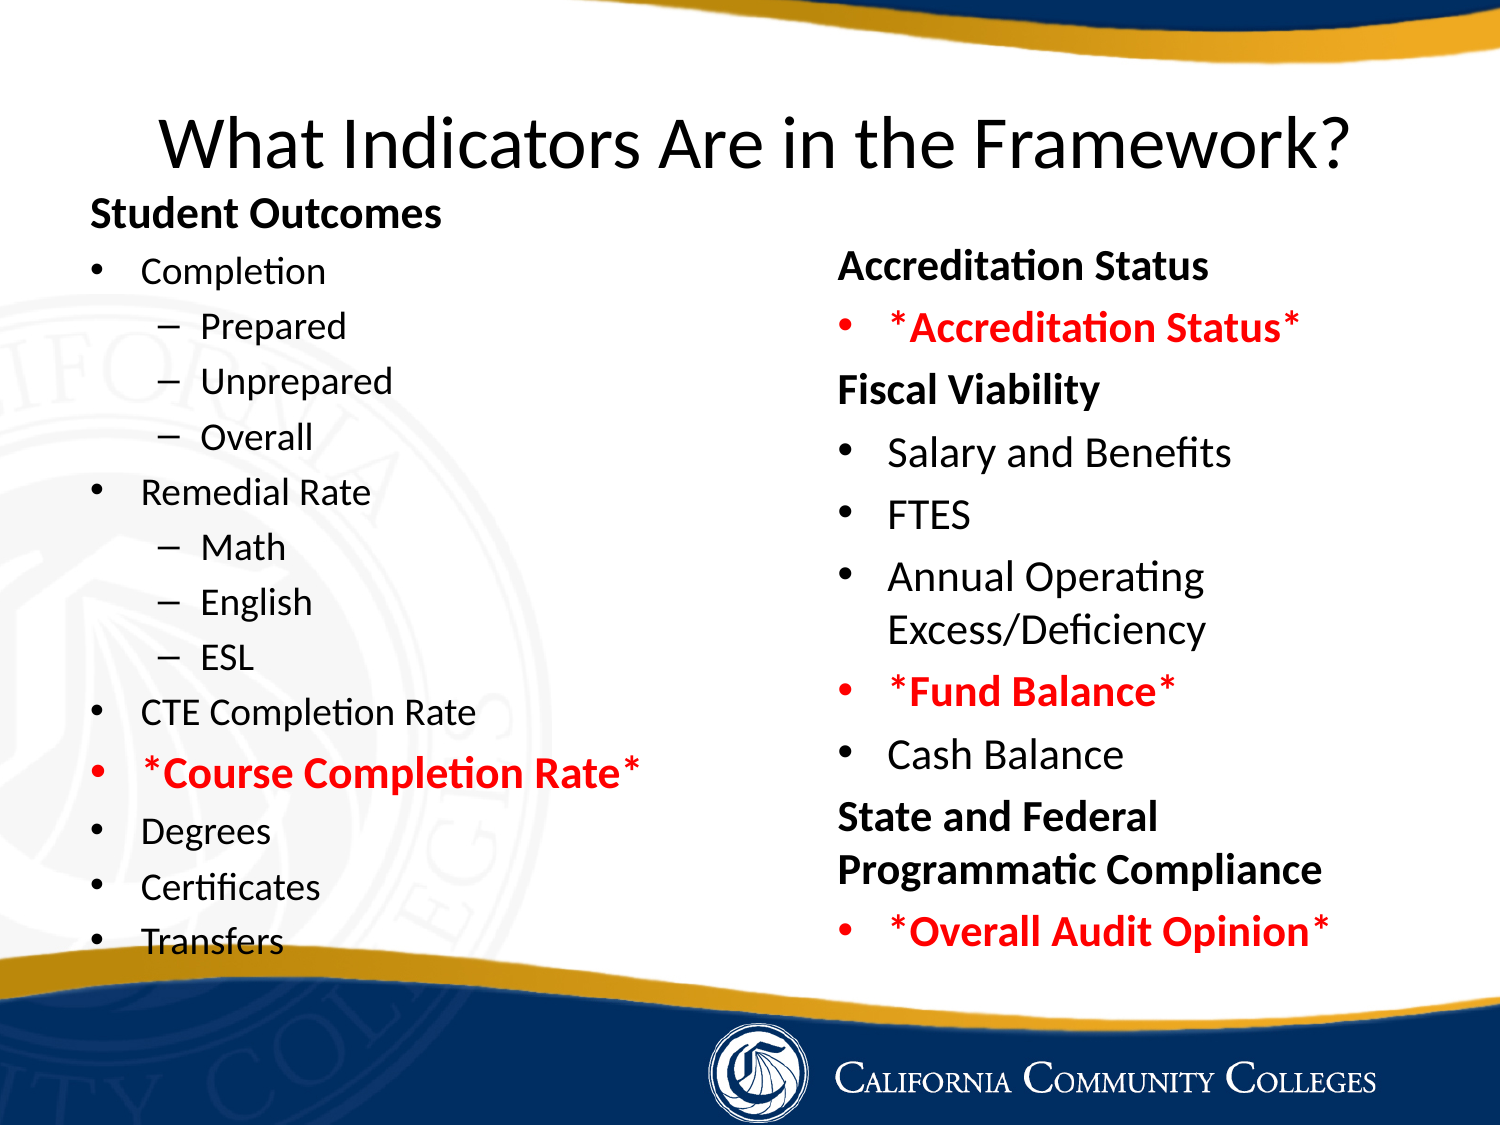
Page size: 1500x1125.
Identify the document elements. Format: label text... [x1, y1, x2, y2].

title What Indicators Are in the Framework? [75, 45, 1438, 233]
picture [0, 0, 1500, 1125]
text_box Accreditation Status *Accreditation Status* Fiscal Viability Salary and Benefits FTES Annual Operating Excess/Deficiency *Fund Balance* Cash Balance State and Federal Programmatic Compliance *Overall Audit Opinion* [822, 228, 1423, 971]
list Student Outcomes Completion Prepared Unprepared Overall Remedial Rate Math English ESL CTE Completion Rate *Course Completion Rate* Degrees Certificates Transfers [75, 174, 725, 975]
